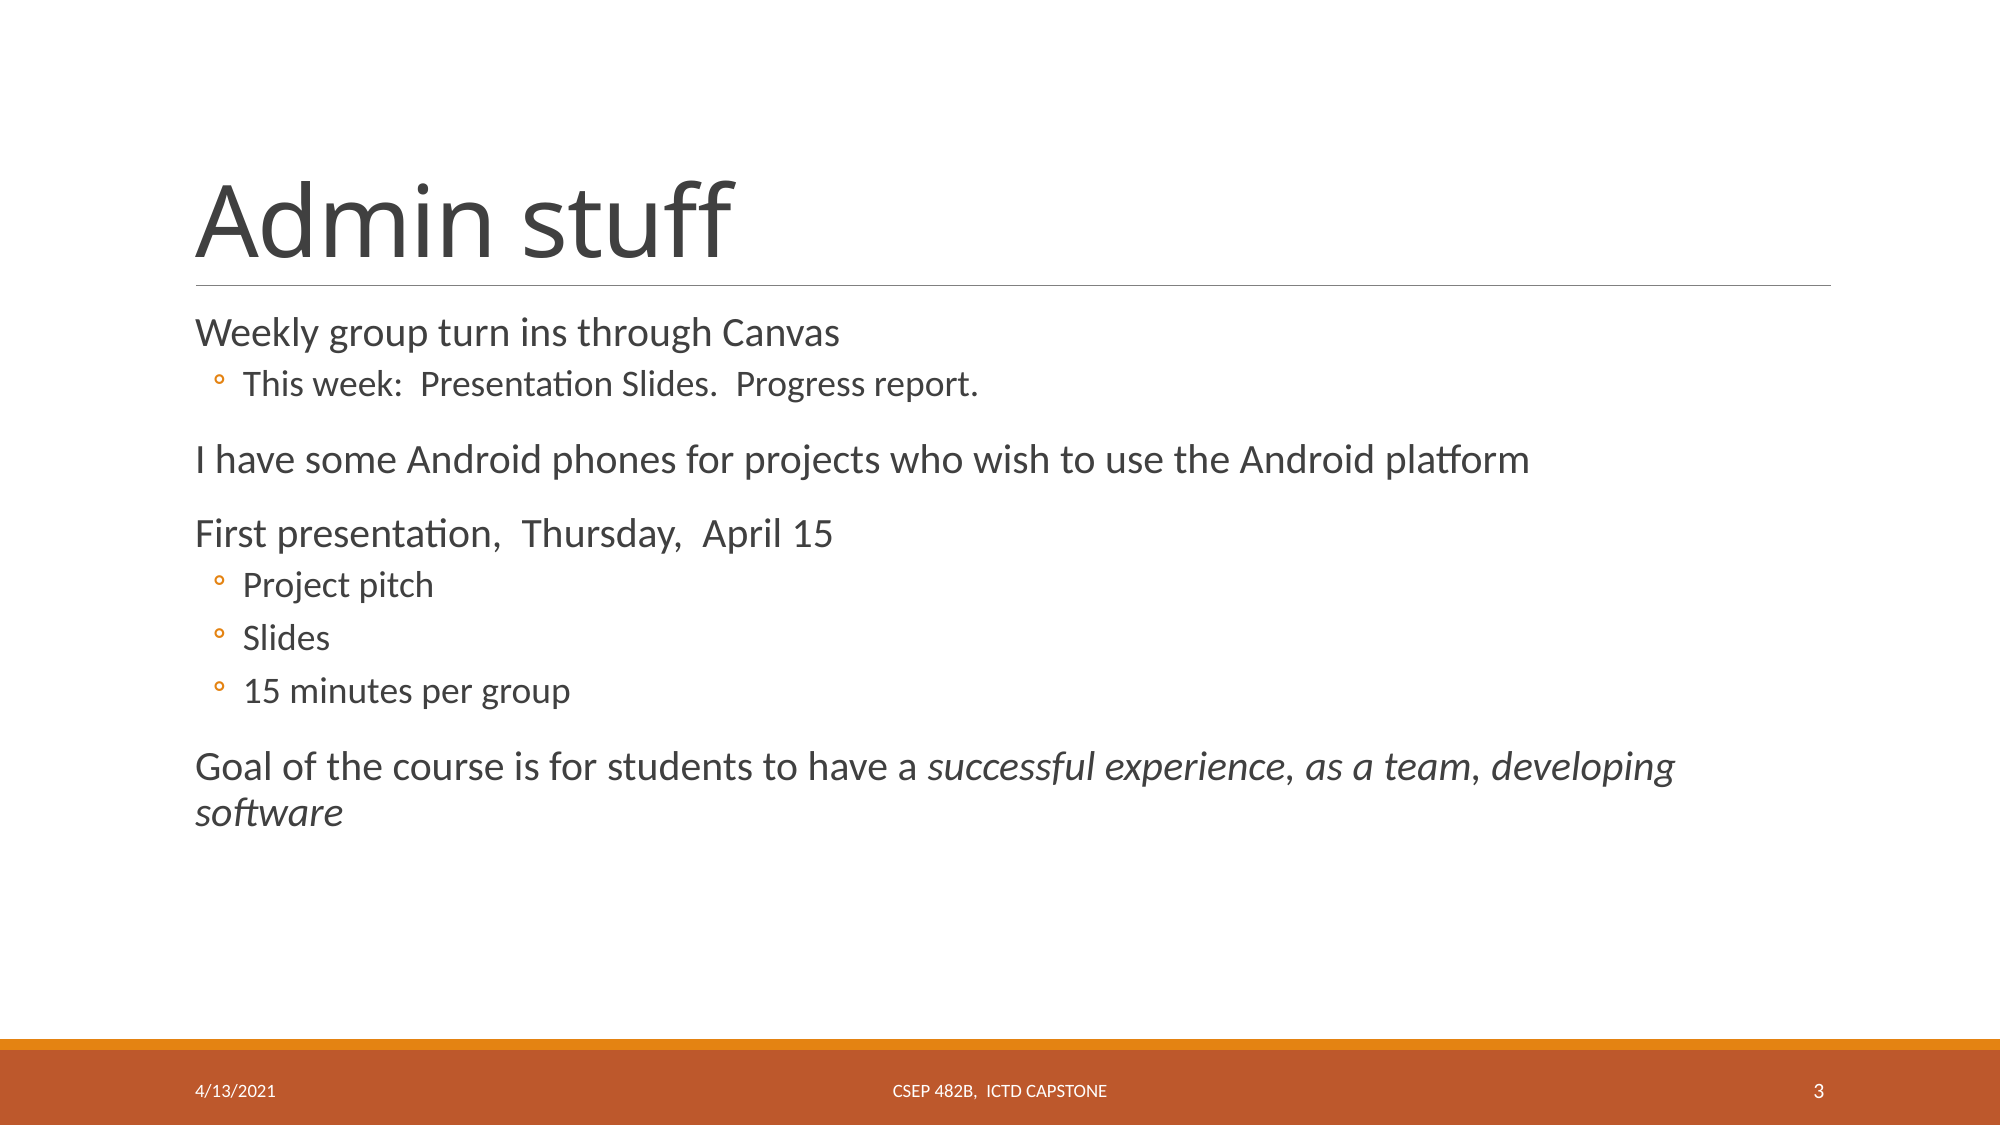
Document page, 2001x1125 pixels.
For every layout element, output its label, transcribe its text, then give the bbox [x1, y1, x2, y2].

list Weekly group turn ins through Canvas This week: Presentation Slides. Progress report. I have some Android phones for projects who wish to use the Android platform First presentation, Thursday, April 15 Project pitch Slides 15 minutes per group Goal of the course is for students to have a successful experience, as a team, developing software [180, 302, 1830, 963]
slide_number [180, 1059, 586, 1120]
footer CSEP 482B, ICTD Capstone [604, 1059, 1396, 1120]
title Admin stuff [180, 47, 1830, 285]
slide_number 3 [1624, 1059, 1840, 1120]
